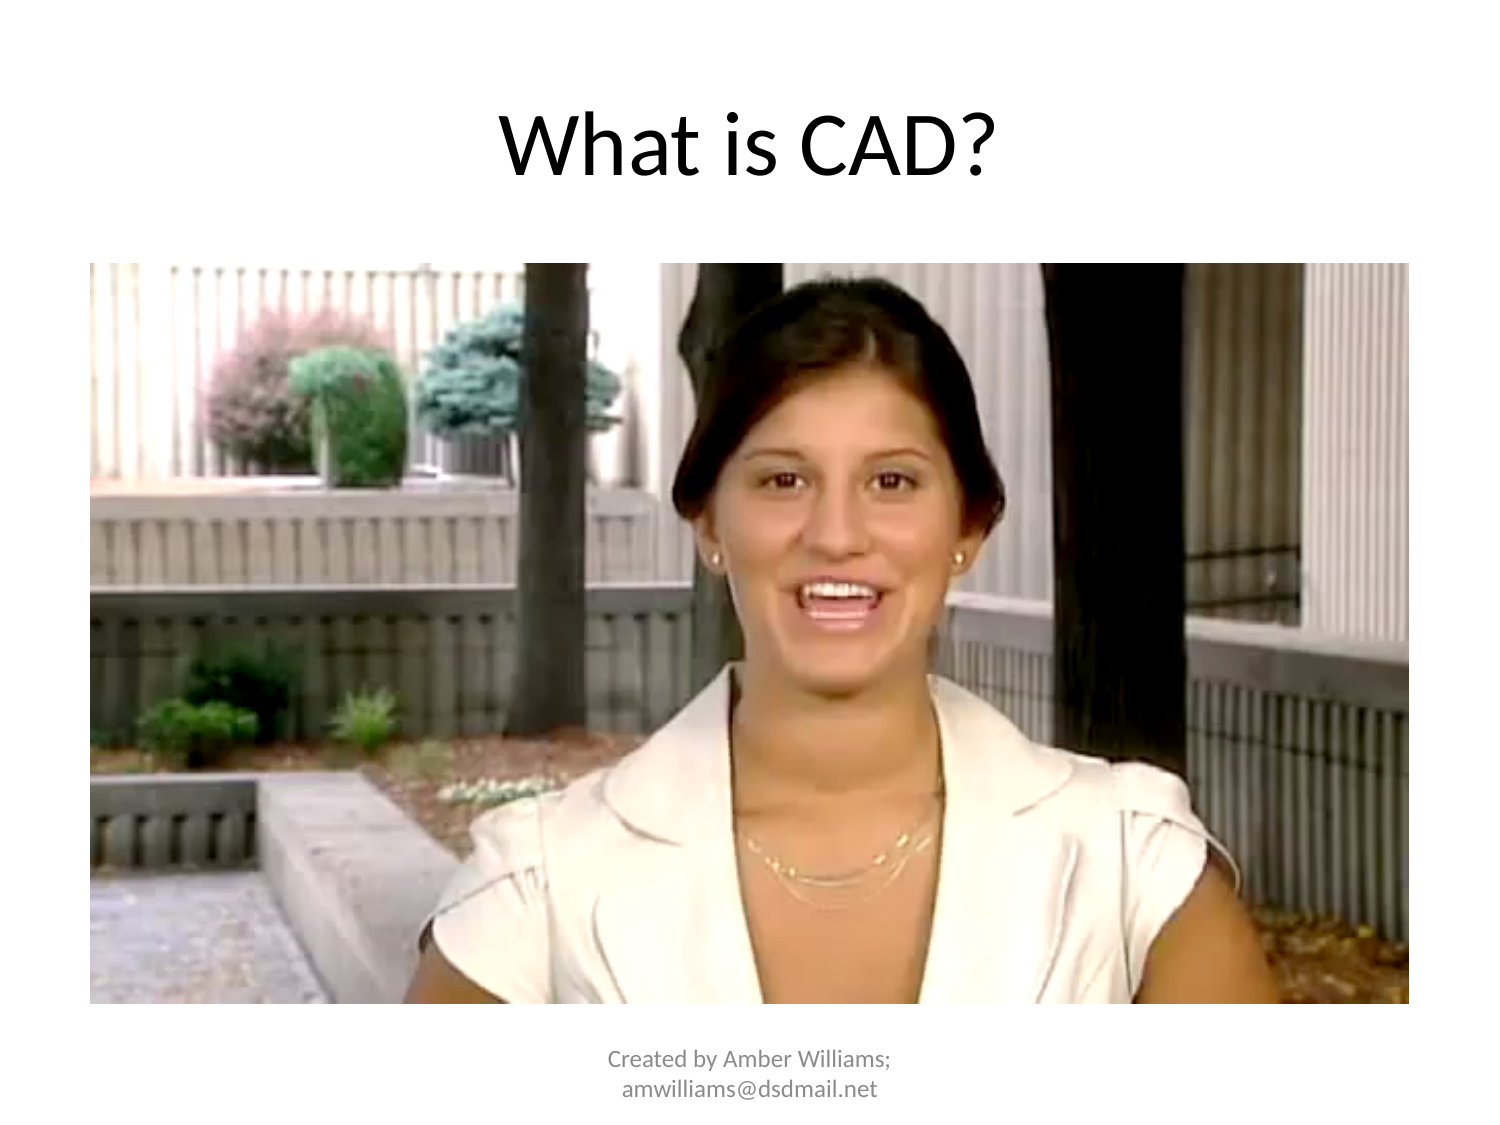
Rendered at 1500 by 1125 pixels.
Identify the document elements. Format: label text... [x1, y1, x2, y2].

title What is CAD? [75, 45, 1425, 233]
footer Created by Amber Williams; amwilliams@dsdmail.net [512, 1042, 988, 1103]
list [89, 262, 1411, 1006]
